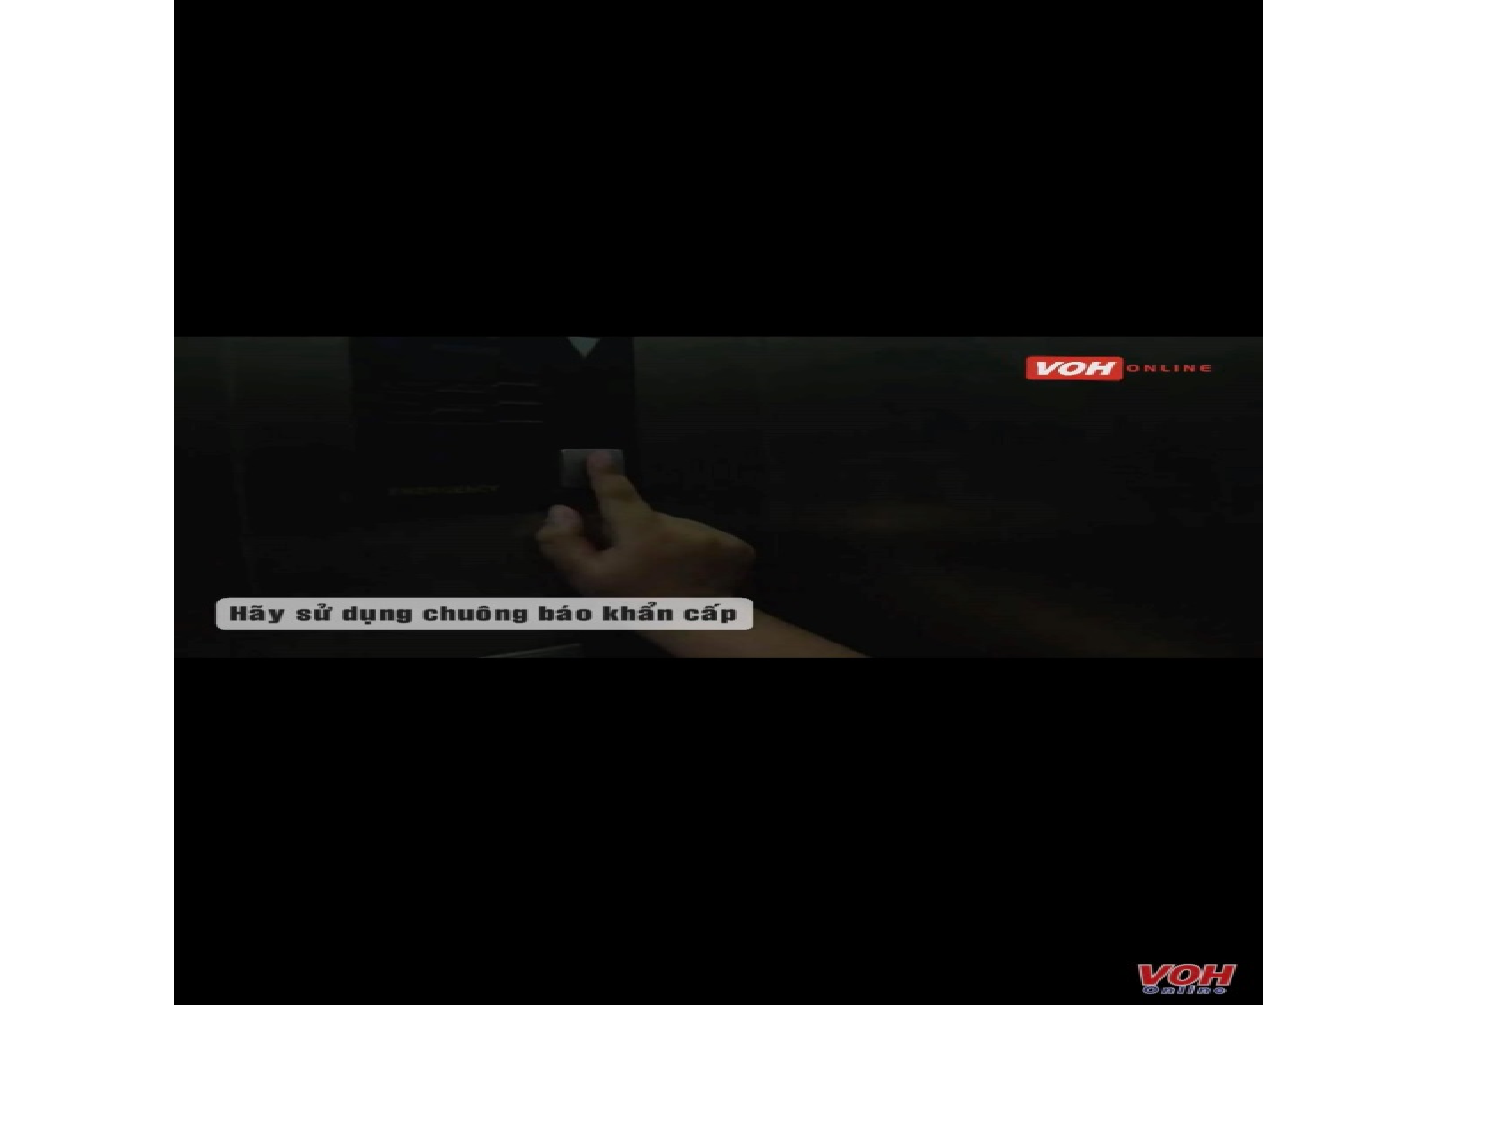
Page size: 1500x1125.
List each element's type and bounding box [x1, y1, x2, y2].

list [174, 0, 1263, 1006]
